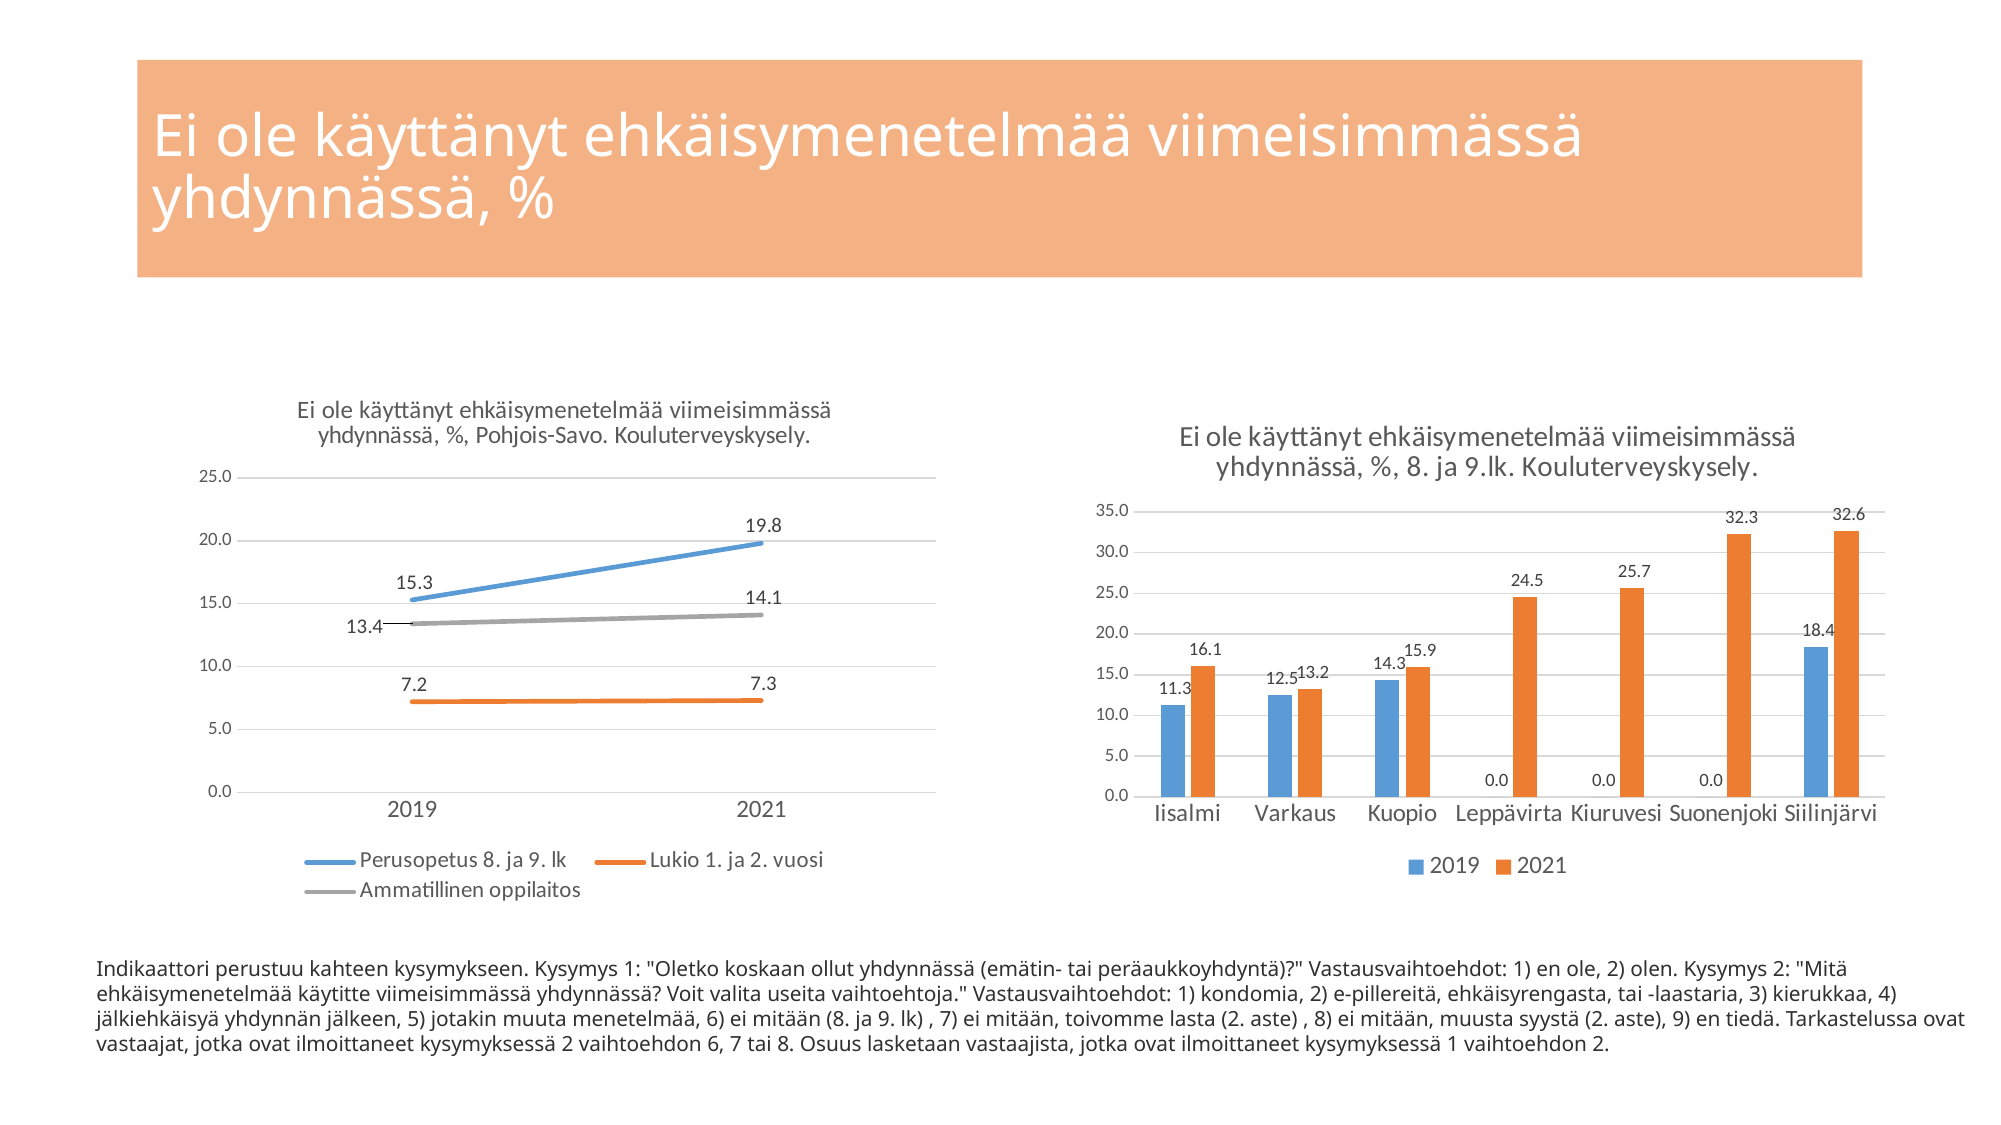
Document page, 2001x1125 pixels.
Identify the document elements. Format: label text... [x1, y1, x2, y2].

chart [1074, 398, 1902, 886]
chart [178, 374, 952, 910]
title Ei ole käyttänyt ehkäisymenetelmää viimeisimmässä yhdynnässä, % [137, 59, 1863, 278]
text_box Indikaattori perustuu kahteen kysymykseen. Kysymys 1: "Oletko koskaan ollut yhdynnässä (emätin- tai peräaukkoyhdyntä)?" Vastausvaihtoehdot: 1) en ole, 2) olen. Kysymys 2: "Mitä ehkäisymenetelmää käytitte viimeisimmässä yhdynnässä? Voit valita useita vaihtoehtoja." Vastausvaihtoehdot: 1) kondomia, 2) e-pillereitä, ehkäisyrengasta, tai -laastaria, 3) kierukkaa, 4) jälkiehkäisyä yhdynnän jälkeen, 5) jotakin muuta menetelmää, 6) ei mitään (8. ja 9. lk) , 7) ei mitään, toivomme lasta (2. aste) , 8) ei mitään, muusta syystä (2. aste), 9) en tiedä. Tarkastelussa ovat vastaajat, jotka ovat ilmoittaneet kysymyksessä 2 vaihtoehdon 6, 7 tai 8. Osuus lasketaan vastaajista, jotka ovat ilmoittaneet kysymyksessä 1 vaihtoehdon 2. [81, 948, 2000, 1063]
